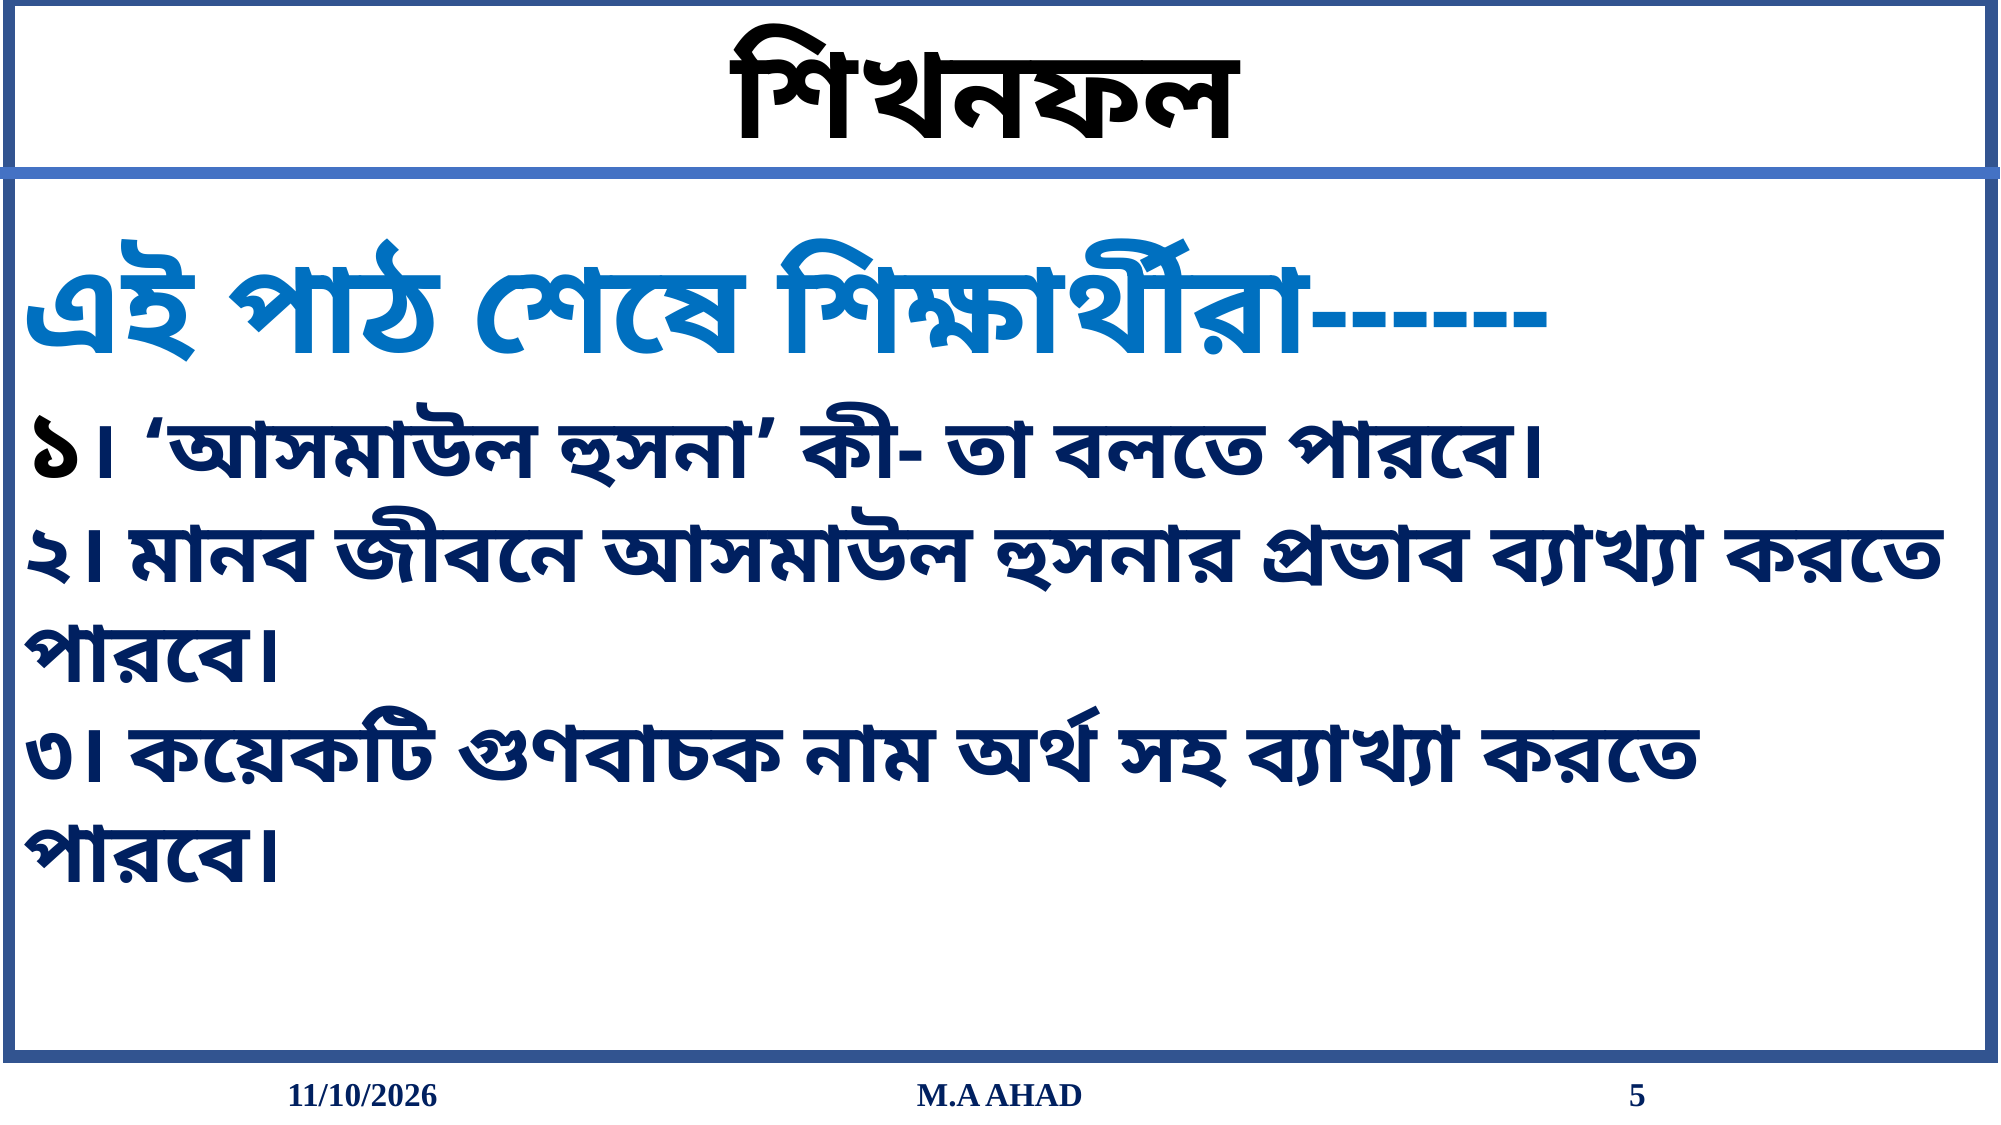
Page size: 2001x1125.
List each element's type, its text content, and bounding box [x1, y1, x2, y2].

text_box এই পাঠ শেষে শিক্ষার্থীরা------ ১। ‘আসমাউল হুসনা’ কী- তা বলতে পারবে। ২। মানব জীবনে আসমাউল হুসনার প্রভাব ব্যাখ্যা করতে পারবে। ৩। কয়েকটি গুণবাচক নাম অর্থ সহ ব্যাখ্যা করতে পারবে। [8, 221, 1960, 907]
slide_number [137, 1063, 588, 1124]
slide_number 5 [1412, 1063, 1863, 1124]
text_box শিখনফল [53, 6, 1917, 172]
text_box [8, 0, 1992, 167]
footer M.A AHAD [662, 1063, 1338, 1124]
text_box [8, 179, 1992, 1058]
